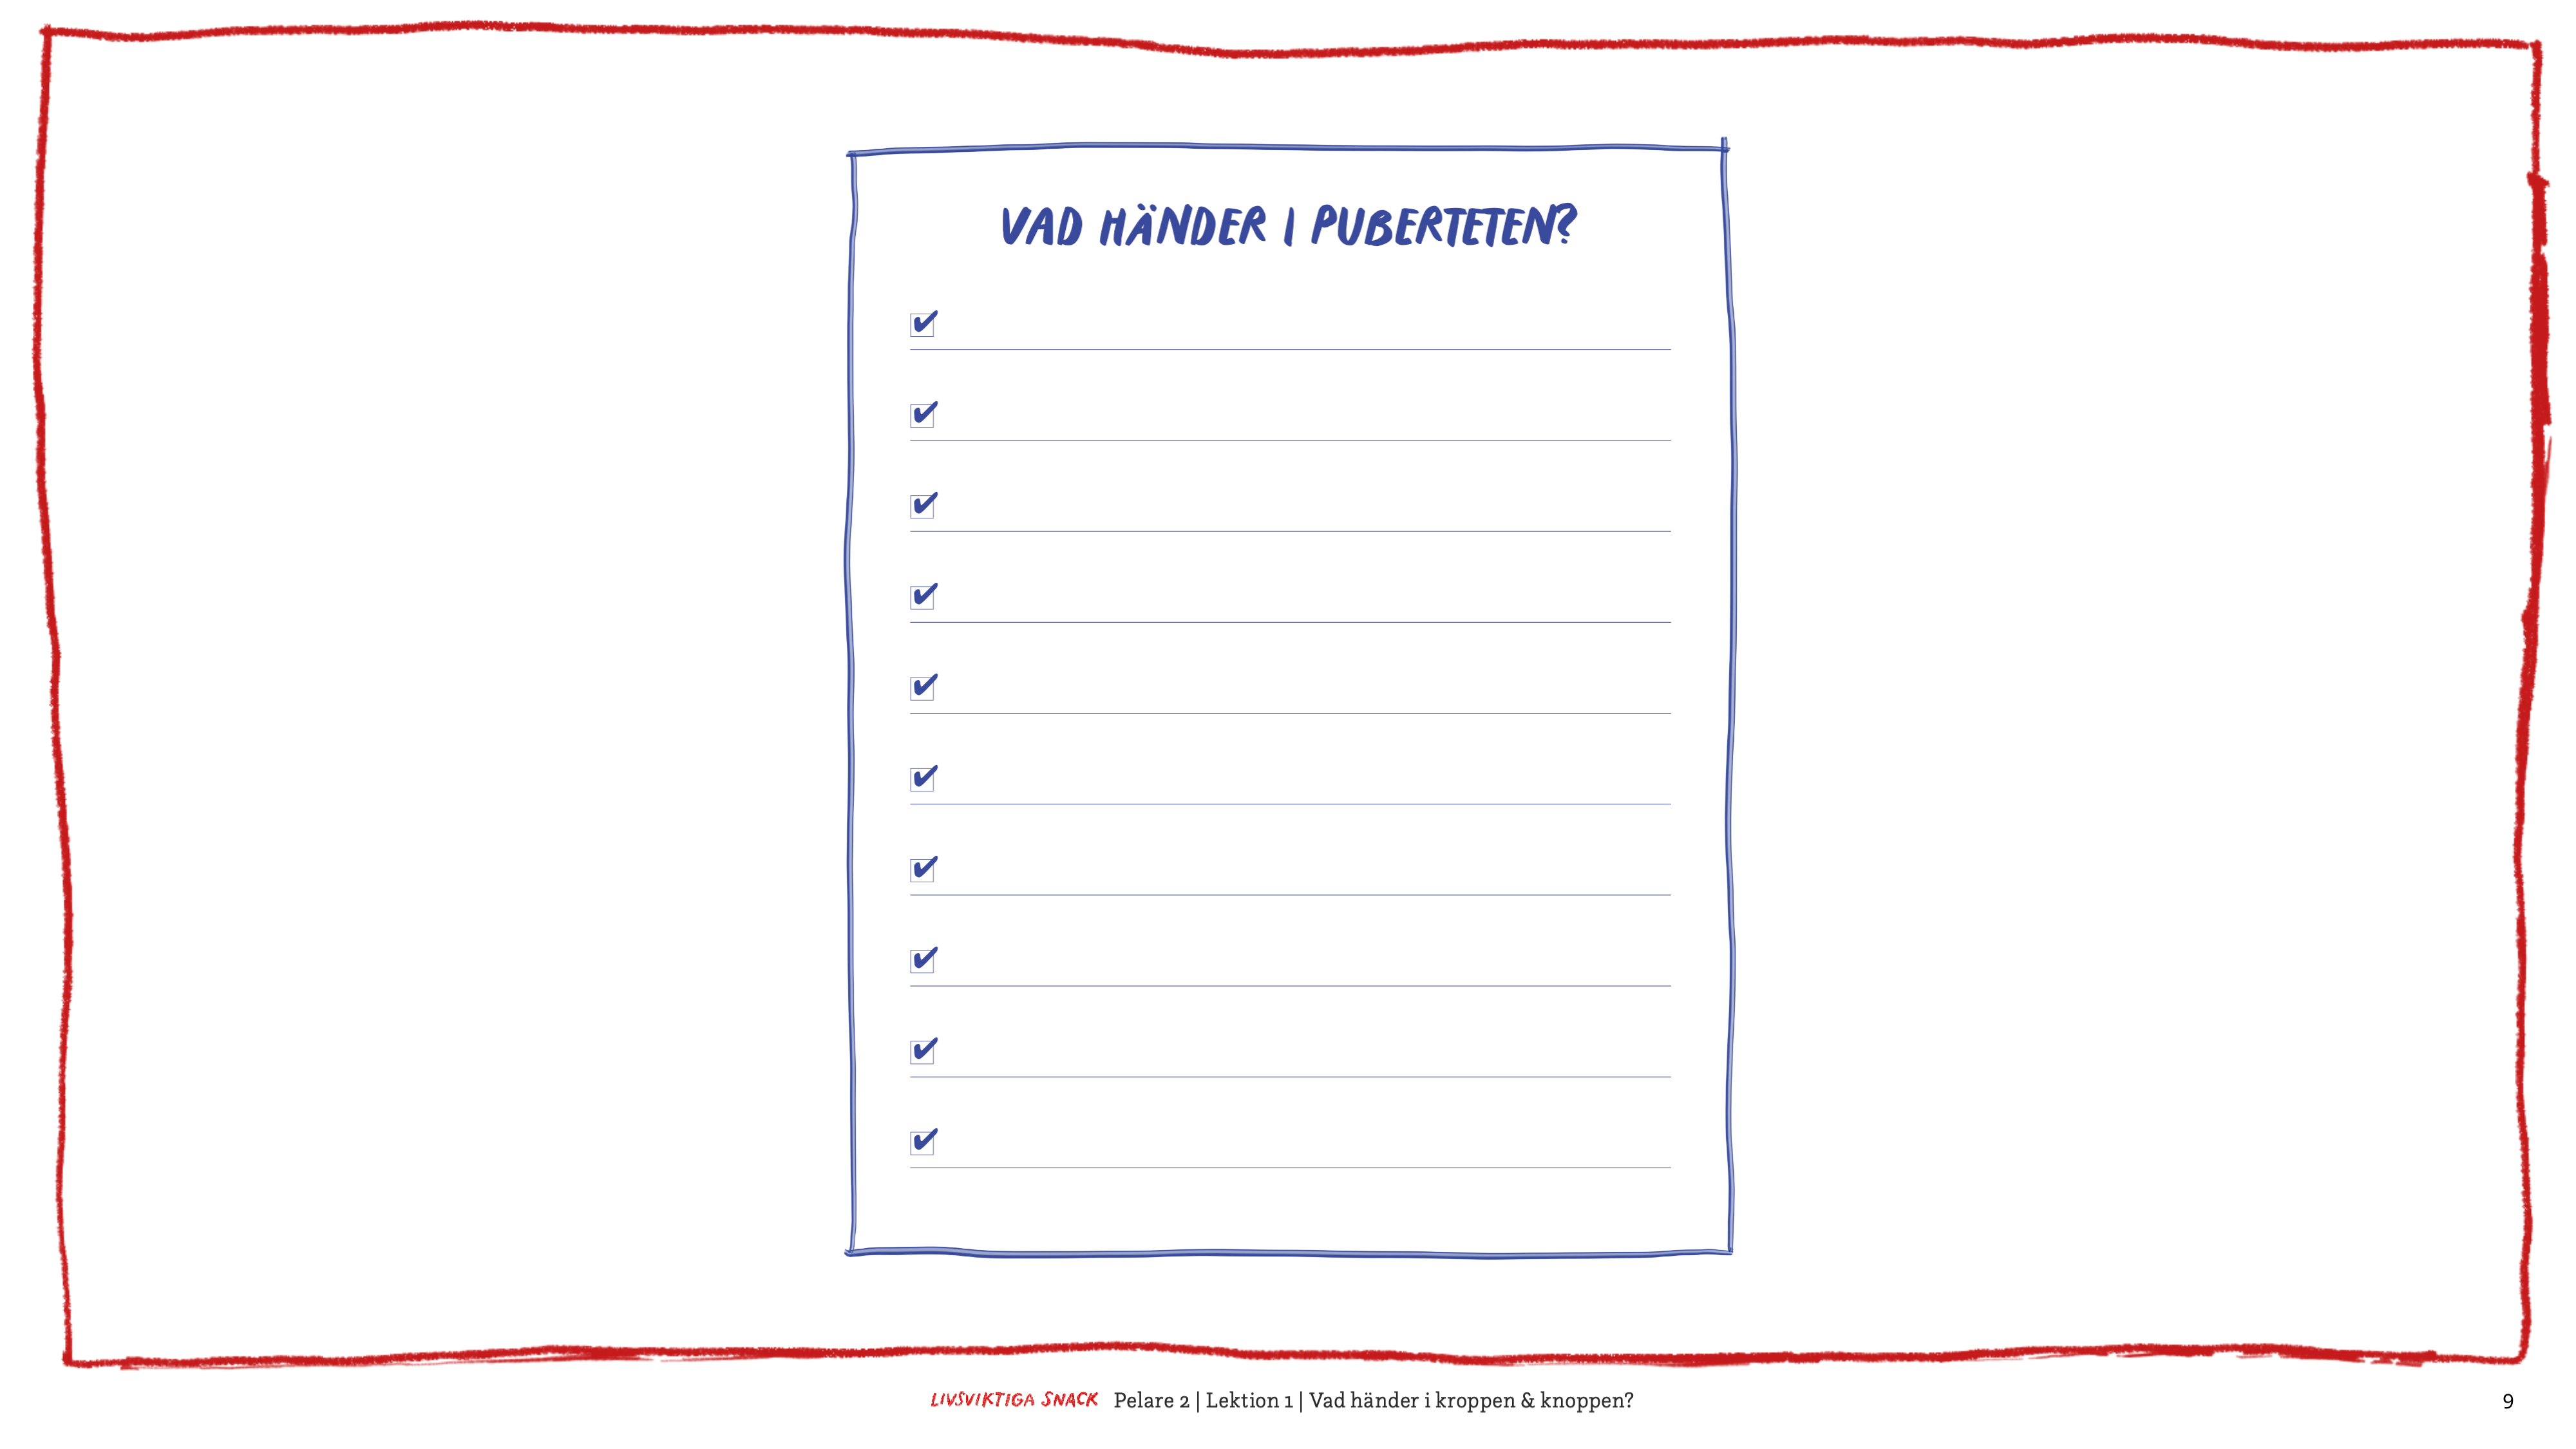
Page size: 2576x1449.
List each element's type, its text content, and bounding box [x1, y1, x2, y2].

slide_number 9 [2496, 1383, 2521, 1422]
picture [0, 0, 2576, 1434]
